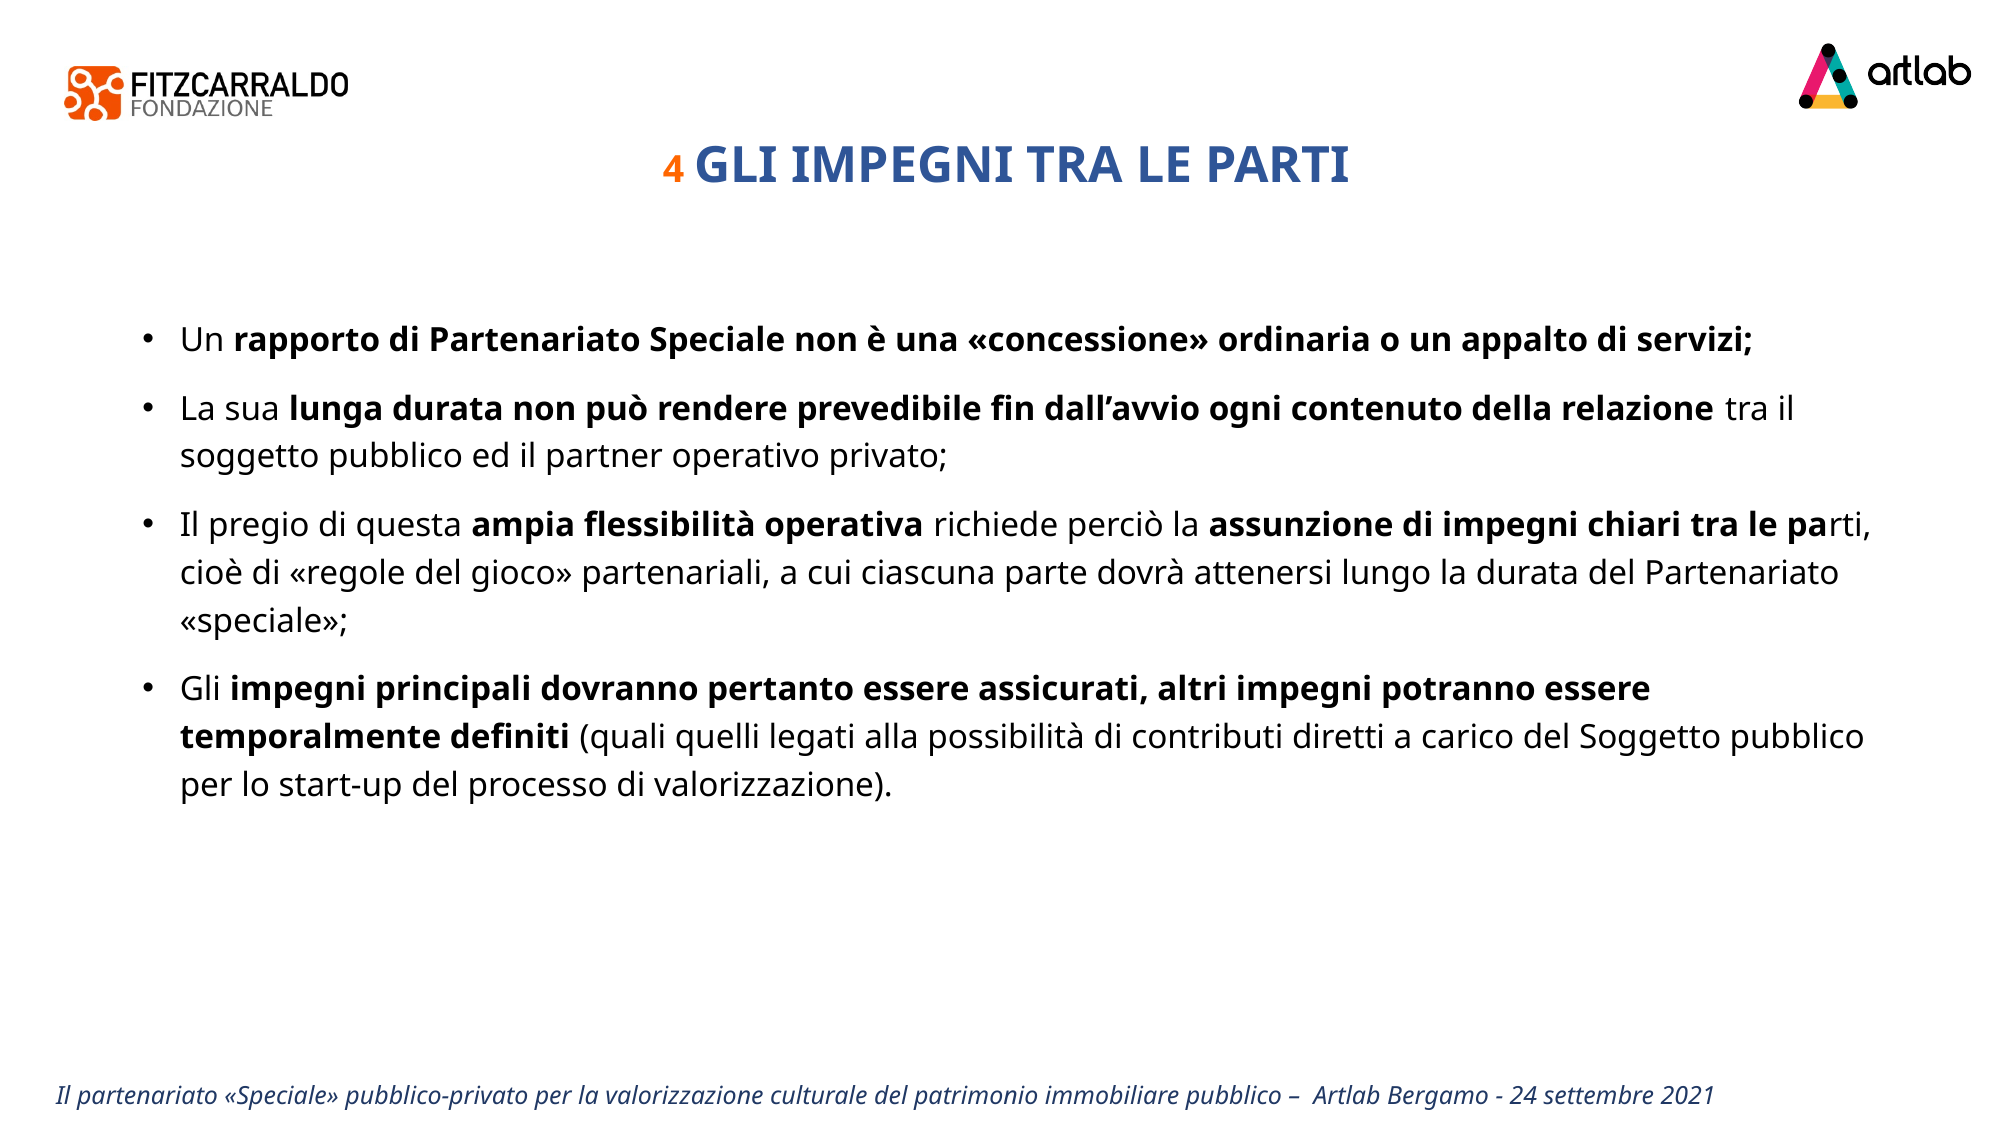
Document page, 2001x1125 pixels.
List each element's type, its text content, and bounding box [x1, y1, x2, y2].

title 4 GLI IMPEGNI TRA LE PARTI [139, 109, 1865, 229]
list Un rapporto di Partenariato Speciale non è una «concessione» ordinaria o un appalto di servizi; La sua lunga durata non può rendere prevedibile fin dall’avvio ogni contenuto della relazione tra il soggetto pubblico ed il partner operativo privato; Il pregio di questa ampia flessibilità operativa richiede perciò la assunzione di impegni chiari tra le parti, cioè di «regole del gioco» partenariali, a cui ciascuna parte dovrà attenersi lungo la durata del Partenariato «speciale»; Gli impegni principali dovranno pertanto essere assicurati, altri impegni potranno essere temporalmente definiti (quali quelli legati alla possibilità di contributi diretti a carico del Soggetto pubblico per lo start-up del processo di valorizzazione). [127, 302, 1910, 1005]
picture [1770, 0, 2000, 153]
footer Il partenariato «Speciale» pubblico-privato per la valorizzazione culturale del patrimonio immobiliare pubblico – Artlab Bergamo - 24 settembre 2021 [29, 761, 1745, 1125]
picture [64, 66, 348, 121]
